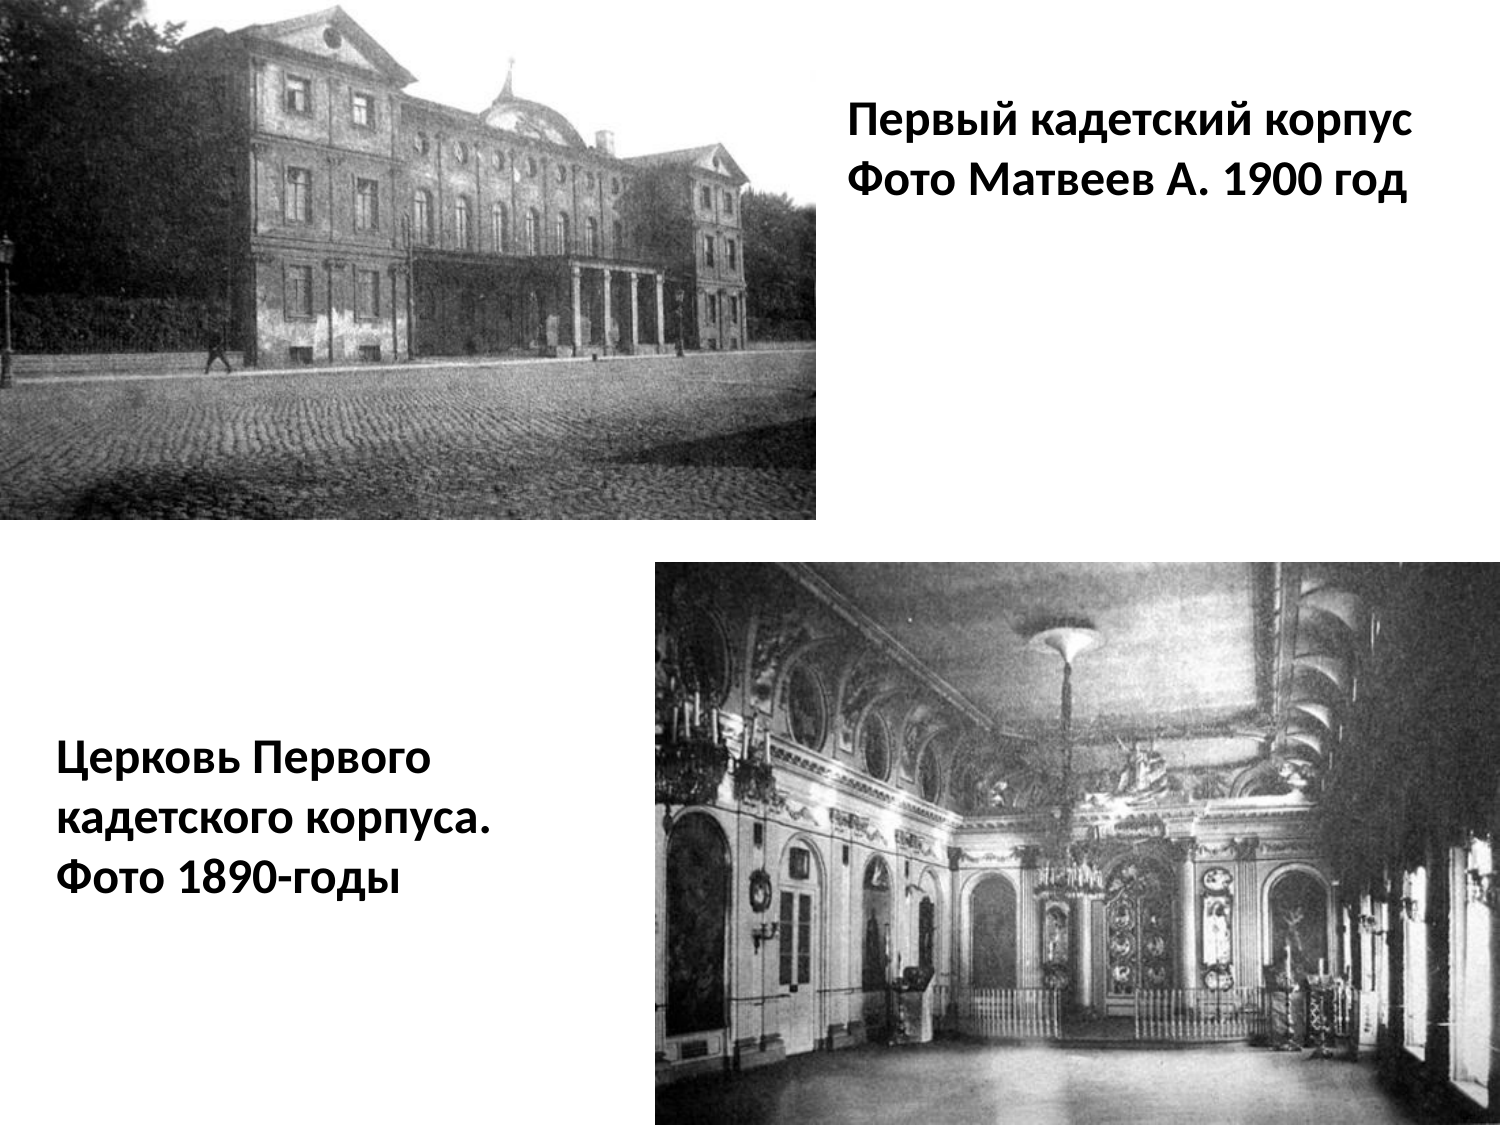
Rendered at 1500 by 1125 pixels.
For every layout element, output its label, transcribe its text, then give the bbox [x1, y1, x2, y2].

text_box Церковь Первого кадетского корпуса. Фото 1890-годы [41, 715, 609, 911]
picture [0, 0, 816, 520]
text_box Первый кадетский корпус Фото Матвеев А. 1900 год [832, 78, 1500, 213]
picture [655, 562, 1500, 1125]
